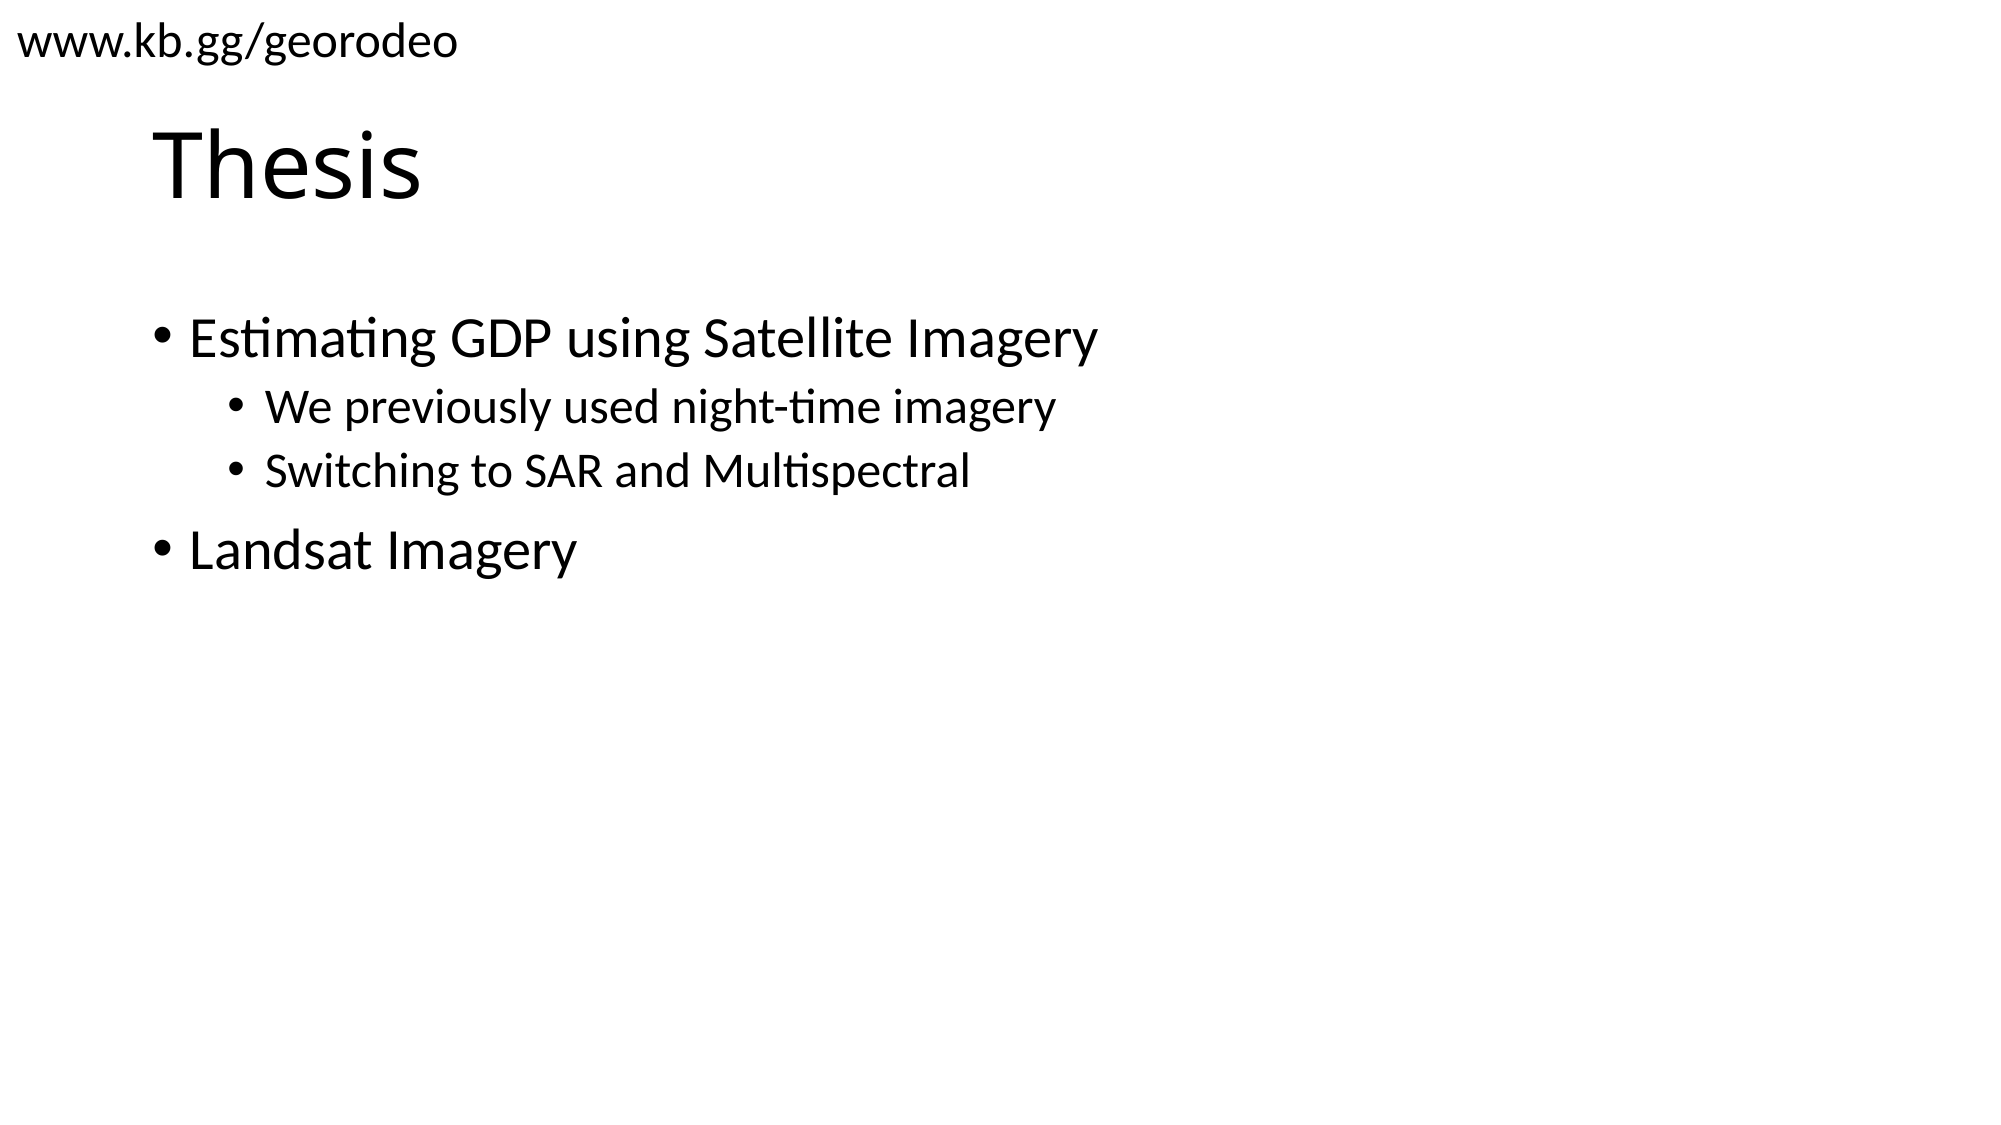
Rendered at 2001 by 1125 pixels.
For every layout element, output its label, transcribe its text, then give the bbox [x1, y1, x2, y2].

title Thesis [137, 59, 1863, 278]
text_box www.kb.gg/georodeo [2, 0, 474, 75]
list Estimating GDP using Satellite Imagery We previously used night-time imagery Switching to SAR and Multispectral Landsat Imagery [137, 299, 1863, 1014]
